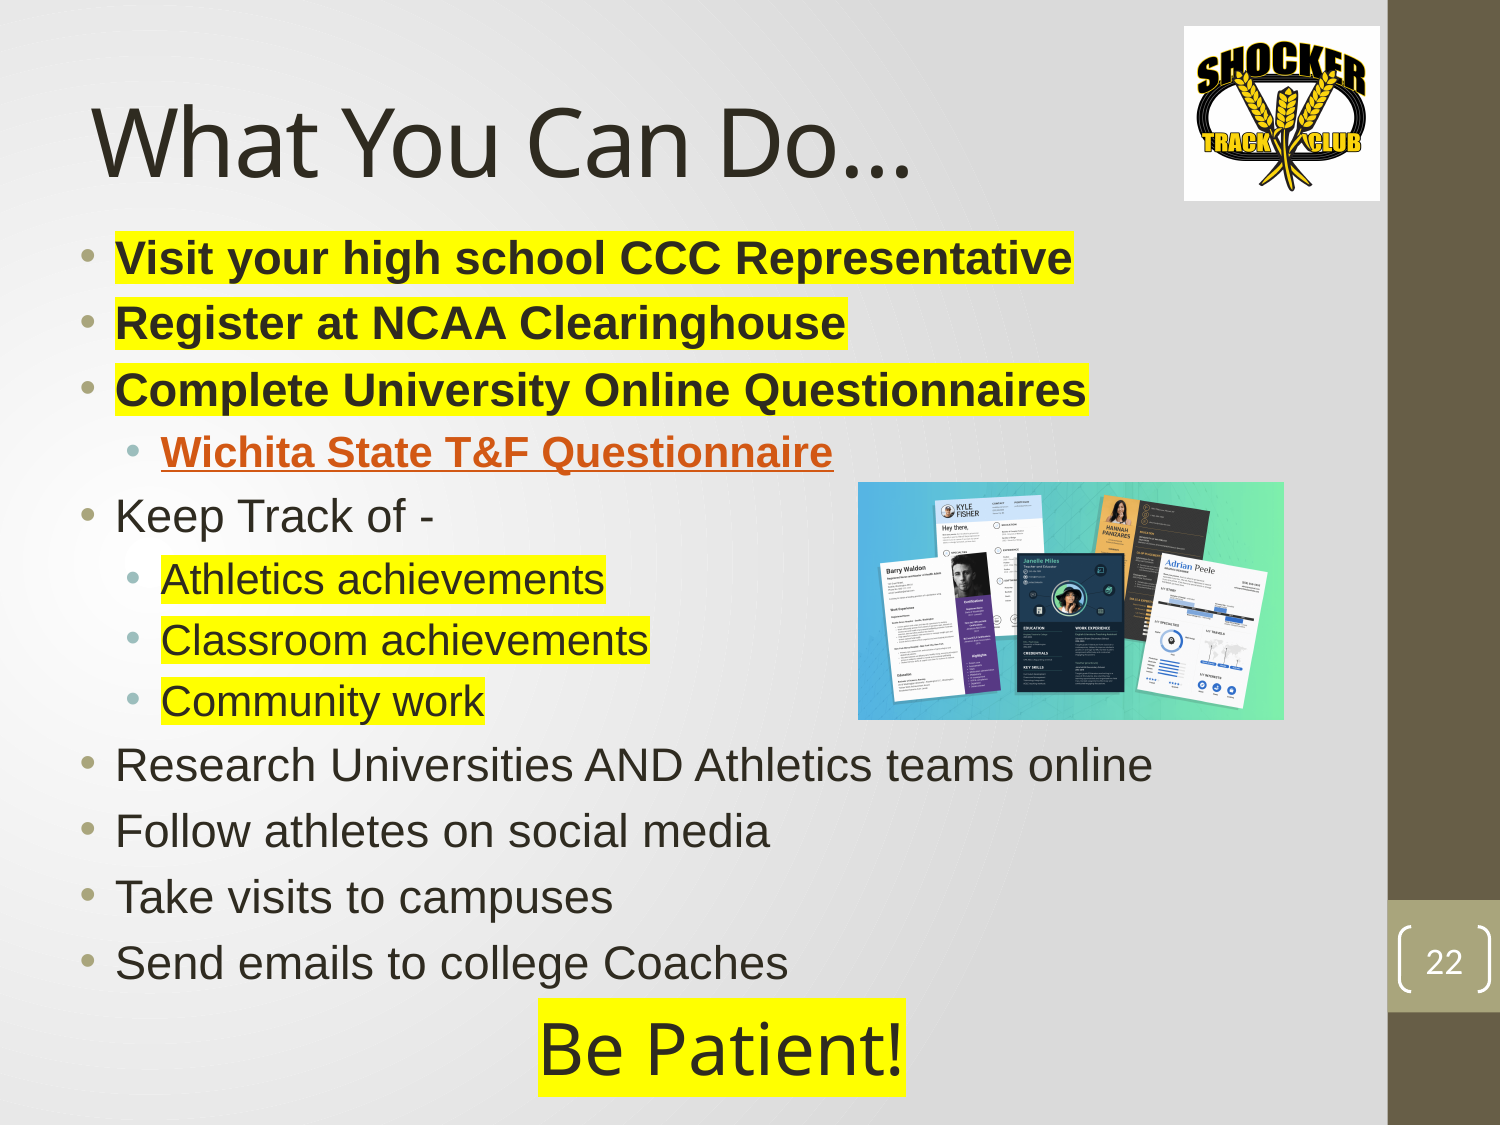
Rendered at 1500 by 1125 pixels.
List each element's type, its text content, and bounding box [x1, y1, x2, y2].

picture [857, 481, 1285, 721]
list Visit your high school CCC Representative Register at NCAA Clearinghouse Complete University Online Questionnaires Wichita State T&F Questionnaire Keep Track of - Athletics achievements Classroom achievements Community work Research Universities AND Athletics teams online Follow athletes on social media Take visits to campuses Send emails to college Coaches Be Patient! [46, 219, 1380, 1098]
picture [1184, 25, 1380, 202]
slide_number 22 [1397, 925, 1492, 994]
title What You Can Do… [75, 45, 1325, 219]
